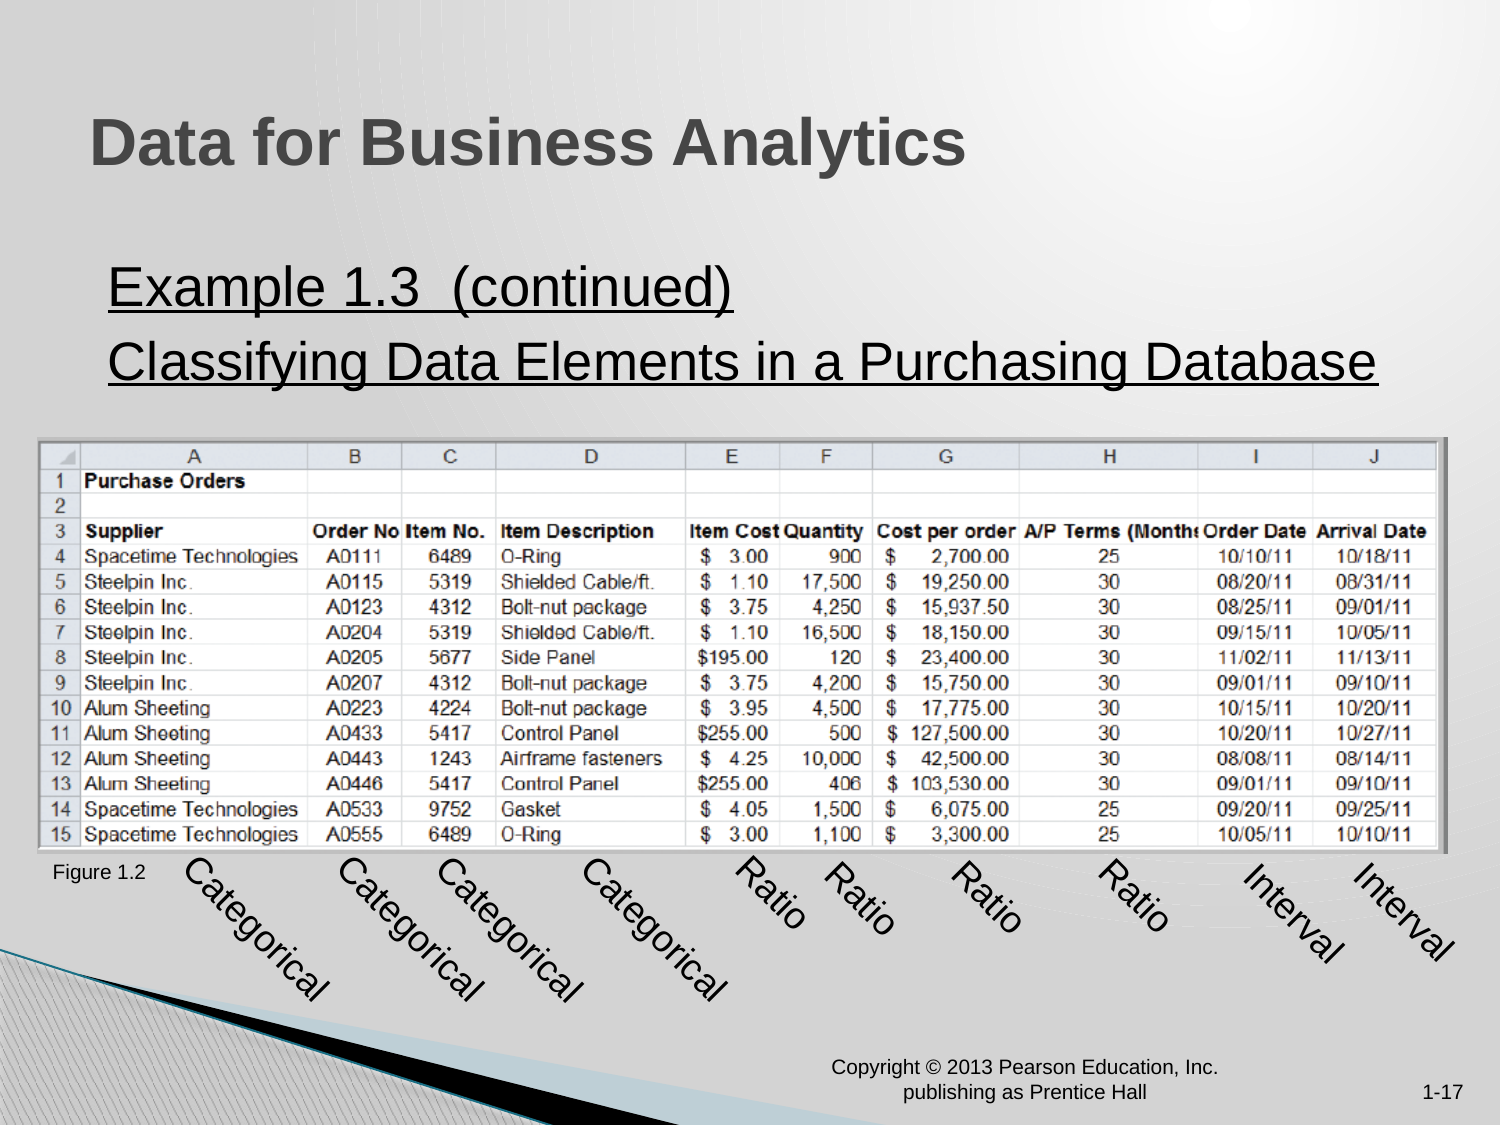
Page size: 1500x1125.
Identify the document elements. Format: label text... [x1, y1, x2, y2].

text_box Interval [1220, 866, 1371, 987]
text_box Interval [1330, 866, 1481, 986]
picture [37, 437, 1448, 855]
text_box Ratio [712, 866, 837, 955]
text_box Categorical [313, 866, 511, 1026]
text_box Categorical [557, 866, 755, 1026]
text_box Figure 1.2 [37, 865, 161, 892]
text_box Ratio [1075, 866, 1201, 958]
title Data for Business Analytics [75, 45, 1425, 233]
footer Copyright © 2013 Pearson Education, Inc. publishing as Prentice Hall [812, 1051, 1238, 1112]
text_box Categorical [412, 866, 610, 1027]
text_box Categorical [161, 866, 357, 1026]
text_box Ratio [801, 866, 927, 961]
text_box Ratio [928, 866, 1054, 959]
list Example 1.3 (continued) Classifying Data Elements in a Purchasing Database [74, 242, 1426, 437]
slide_number 1-17 [1362, 1051, 1479, 1112]
